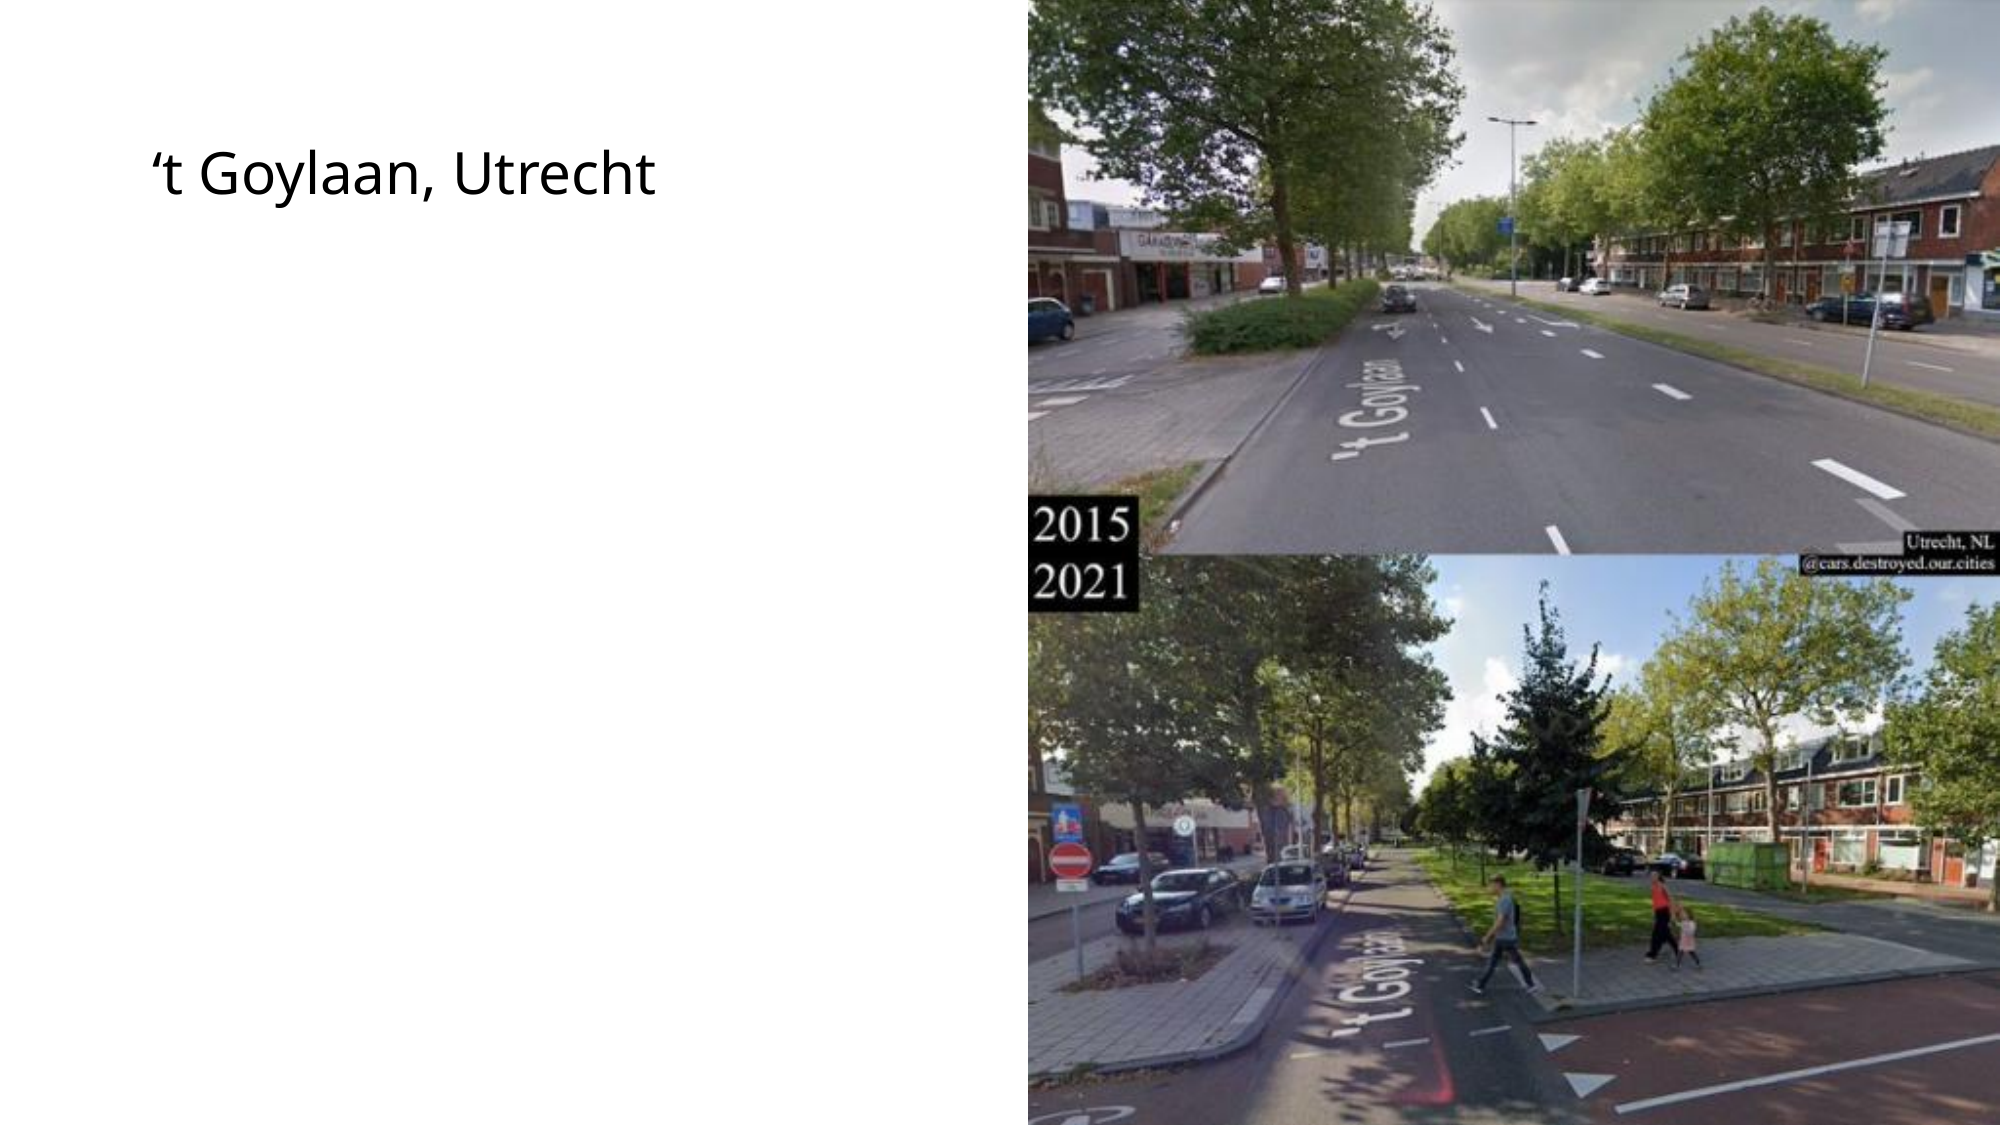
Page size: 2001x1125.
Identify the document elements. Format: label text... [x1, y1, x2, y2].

title ‘t Goylaan, Utrecht [137, 59, 989, 600]
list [1028, 0, 2000, 1125]
